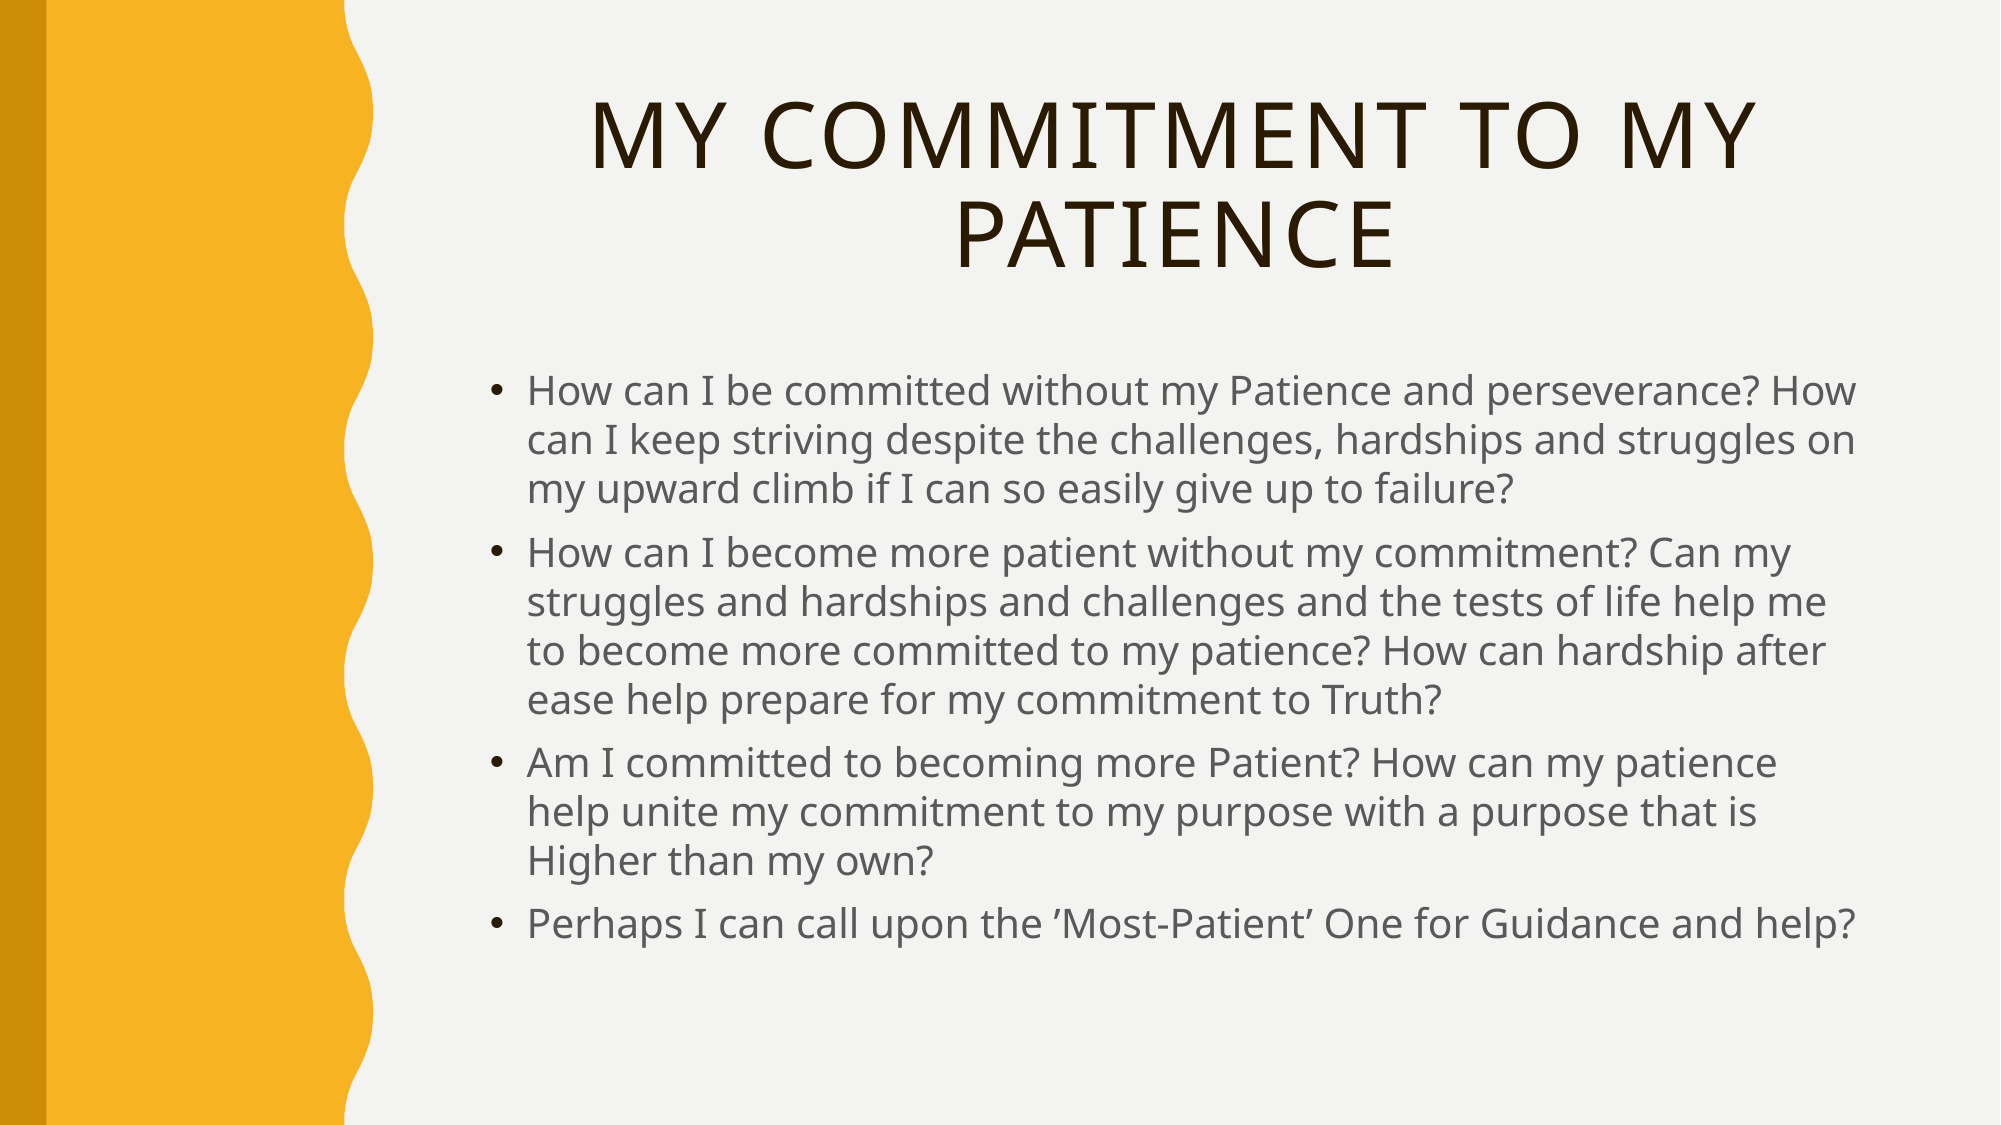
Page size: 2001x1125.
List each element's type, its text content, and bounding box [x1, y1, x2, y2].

list How can I be committed without my Patience and perseverance? How can I keep striving despite the challenges, hardships and struggles on my upward climb if I can so easily give up to failure? How can I become more patient without my commitment? Can my struggles and hardships and challenges and the tests of life help me to become more committed to my patience? How can hardship after ease help prepare for my commitment to Truth? Am I committed to becoming more Patient? How can my patience help unite my commitment to my purpose with a purpose that is Higher than my own? Perhaps I can call upon the ’Most-Patient’ One for Guidance and help? [474, 357, 1875, 965]
text_box [47, 0, 374, 1125]
text_box [0, 0, 47, 1125]
title My commitment to my patience [474, 62, 1875, 295]
text_box [345, 0, 2000, 1125]
